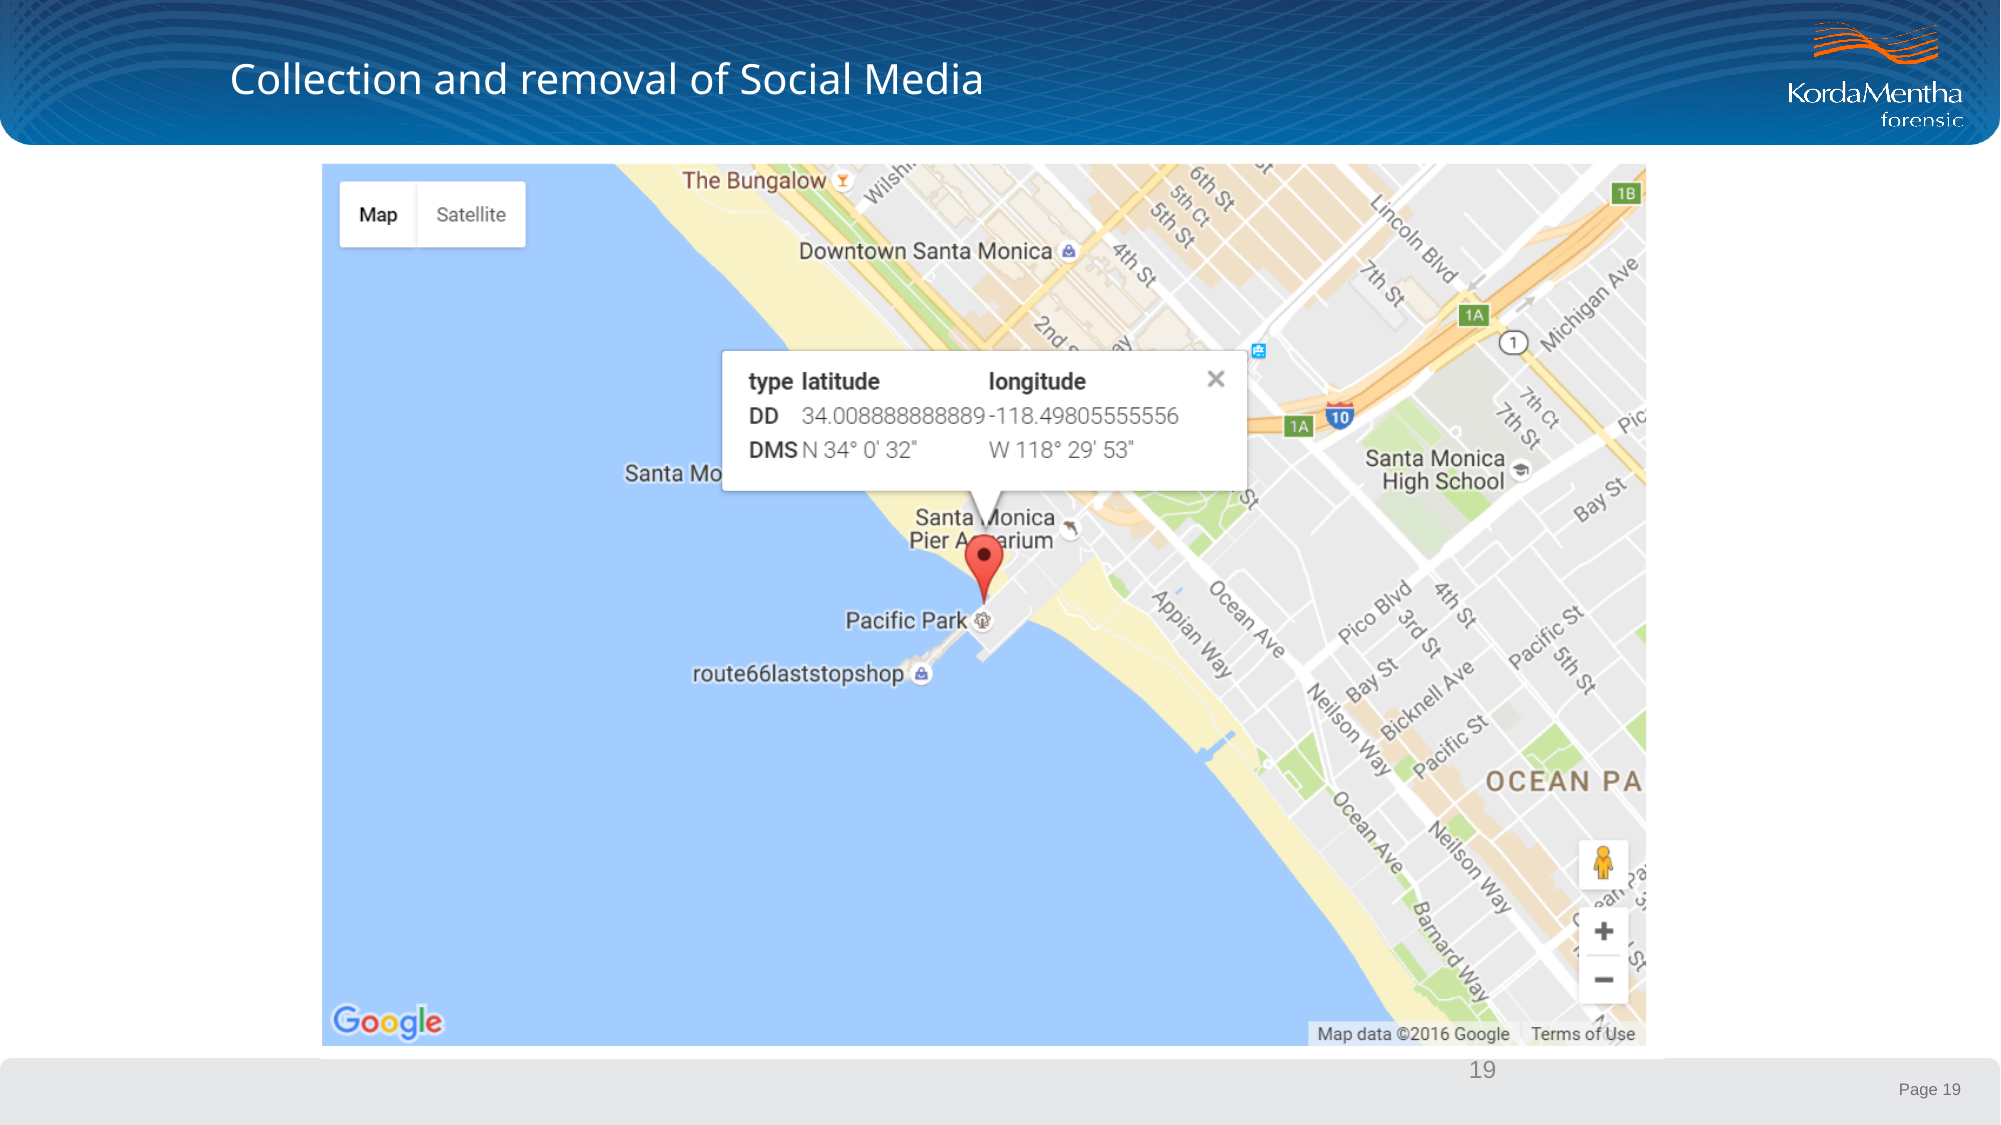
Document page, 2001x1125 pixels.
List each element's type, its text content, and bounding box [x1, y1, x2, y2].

picture [0, 0, 2000, 145]
picture [321, 150, 1665, 1060]
slide_number 19 [1454, 1046, 1921, 1099]
text_box Collection and removal of Social Media [214, 45, 1279, 110]
